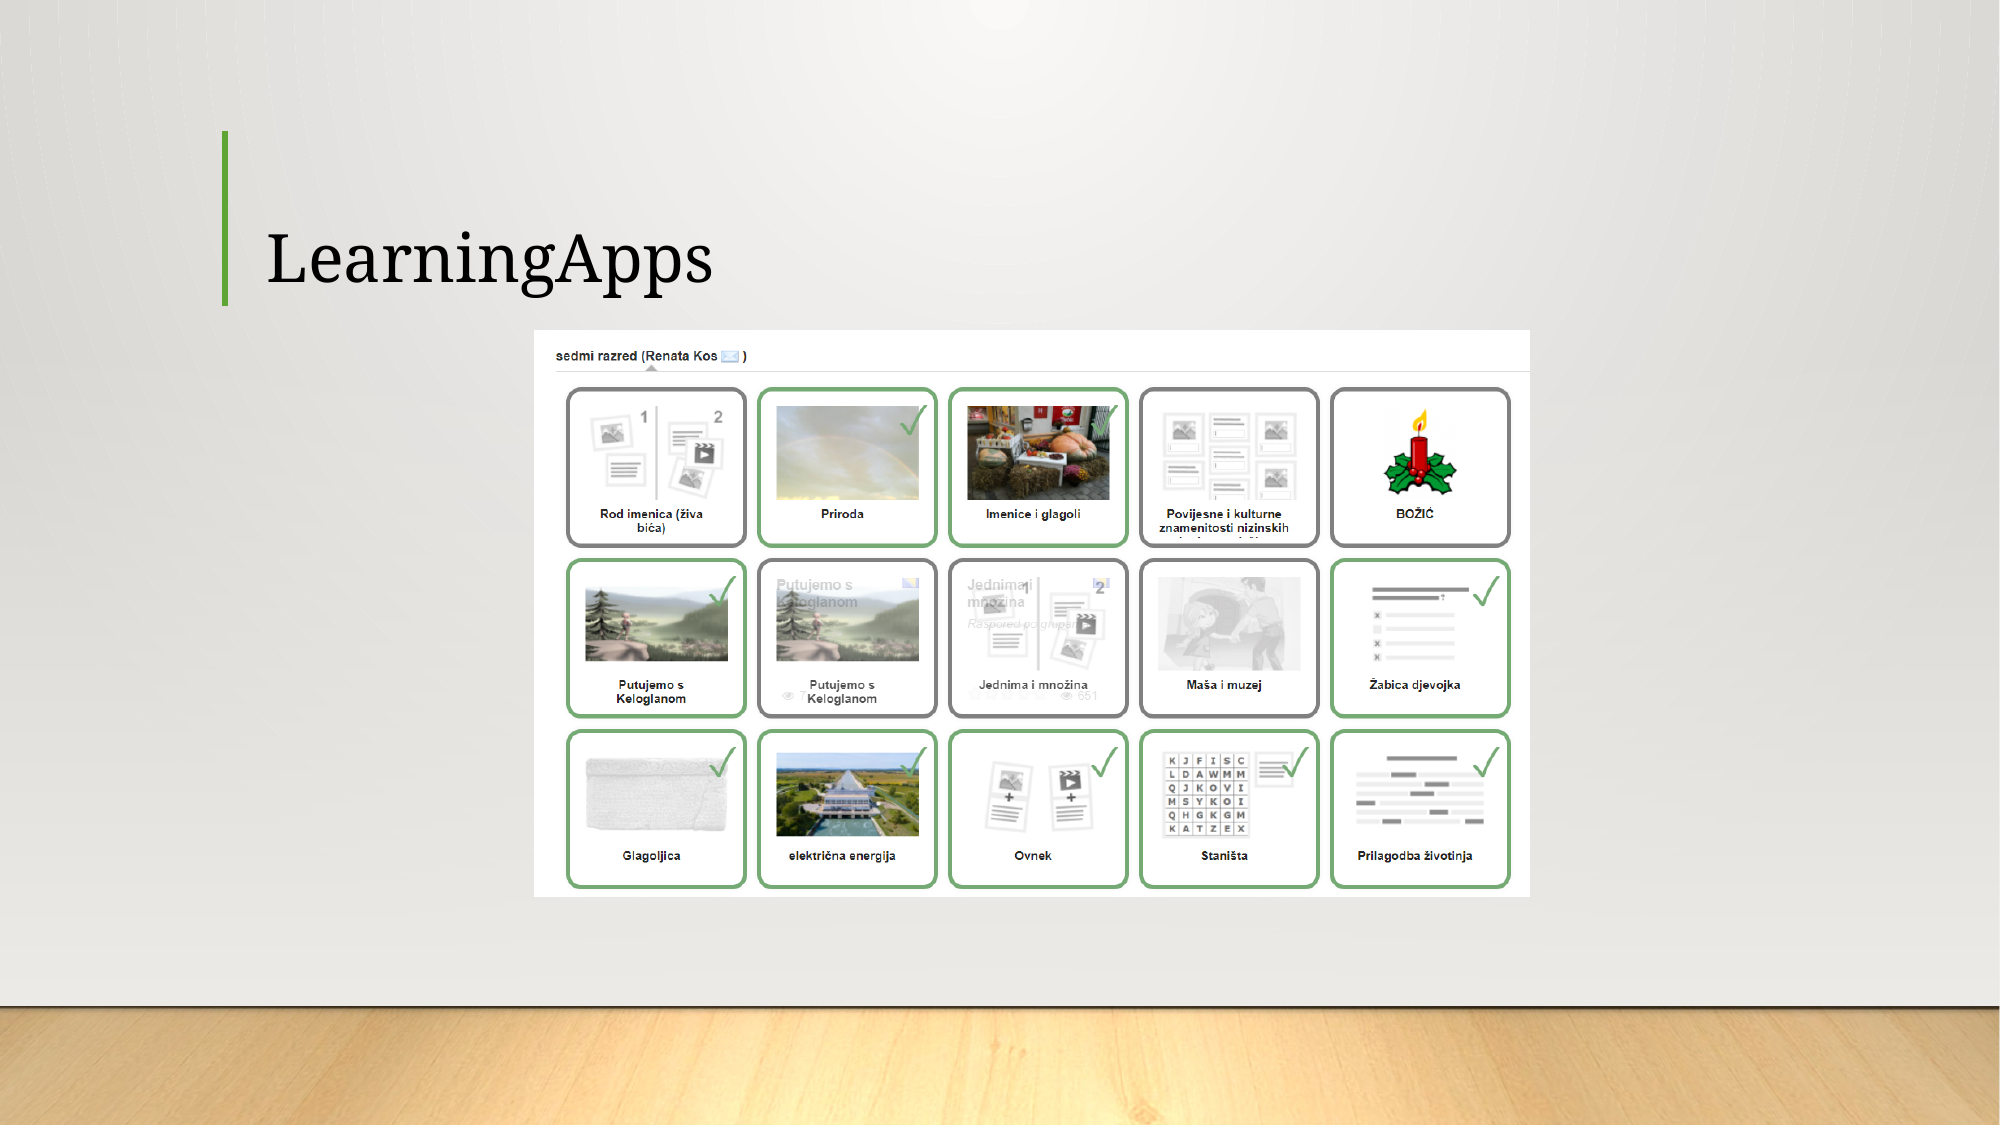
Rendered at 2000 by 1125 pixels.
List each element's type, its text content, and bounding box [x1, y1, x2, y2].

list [534, 330, 1531, 897]
picture [0, 1006, 2000, 1125]
title LearningApps [251, 131, 1813, 305]
